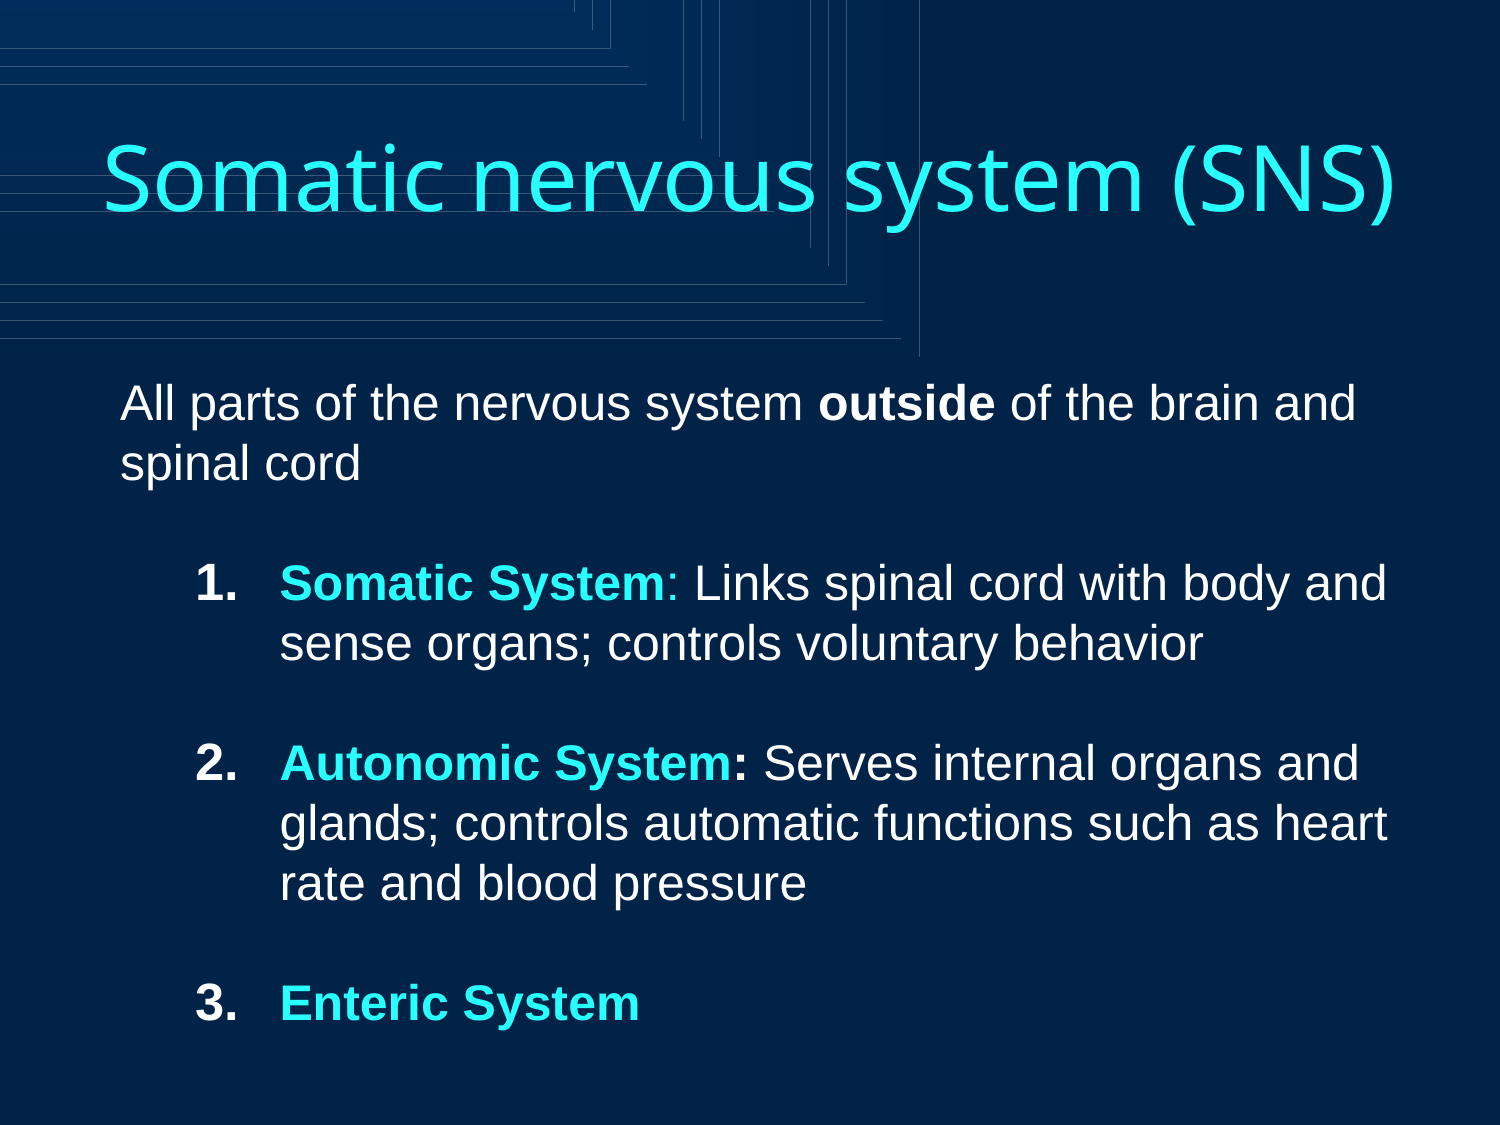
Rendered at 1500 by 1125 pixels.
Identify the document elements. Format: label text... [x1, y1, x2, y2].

text_box All parts of the nervous system outside of the brain and spinal cord Somatic System: Links spinal cord with body and sense organs; controls voluntary behavior Autonomic System: Serves internal organs and glands; controls automatic functions such as heart rate and blood pressure Enteric System [105, 363, 1442, 1038]
title Somatic nervous system (SNS) [74, 62, 1426, 288]
